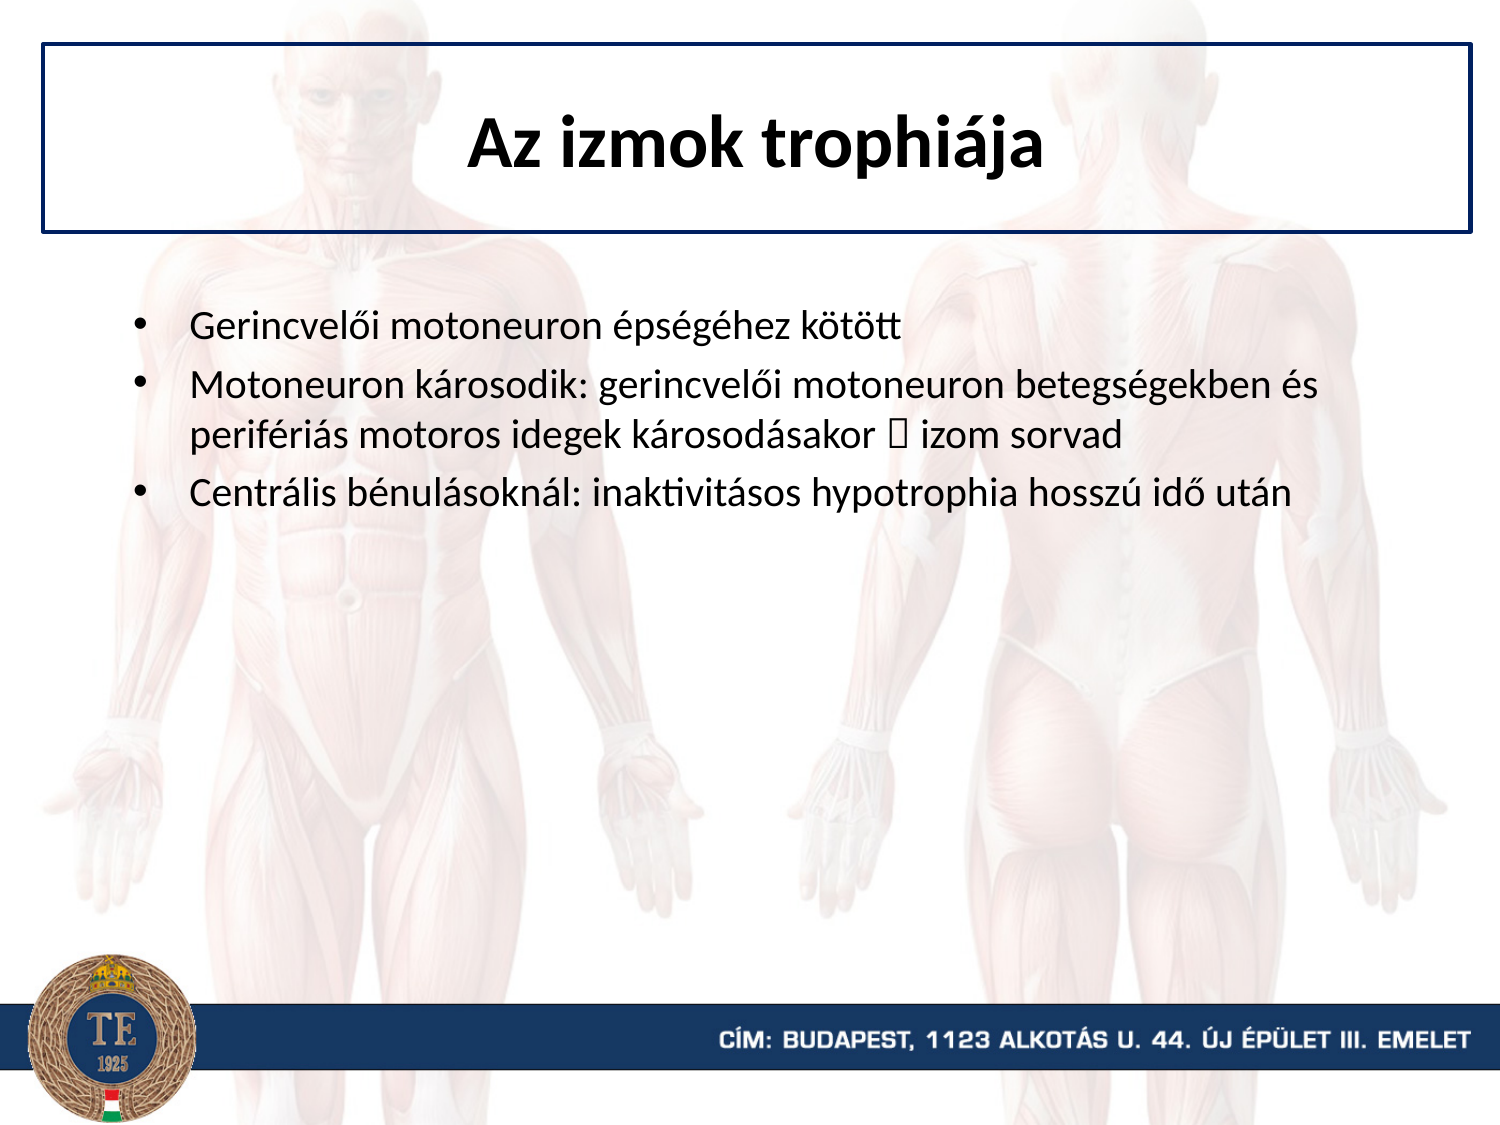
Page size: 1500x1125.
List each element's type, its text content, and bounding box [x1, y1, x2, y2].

text_box Gerincvelői motoneuron épségéhez kötött Motoneuron károsodik: gerincvelői motoneuron betegségekben és perifériás motoros idegek károsodásakor  izom sorvad Centrális bénulásoknál: inaktivitásos hypotrophia hosszú idő után [43, 290, 1471, 976]
picture [0, 0, 1500, 1125]
text_box Az izmok trophiája [41, 42, 1473, 234]
text_box [785, 382, 1485, 484]
